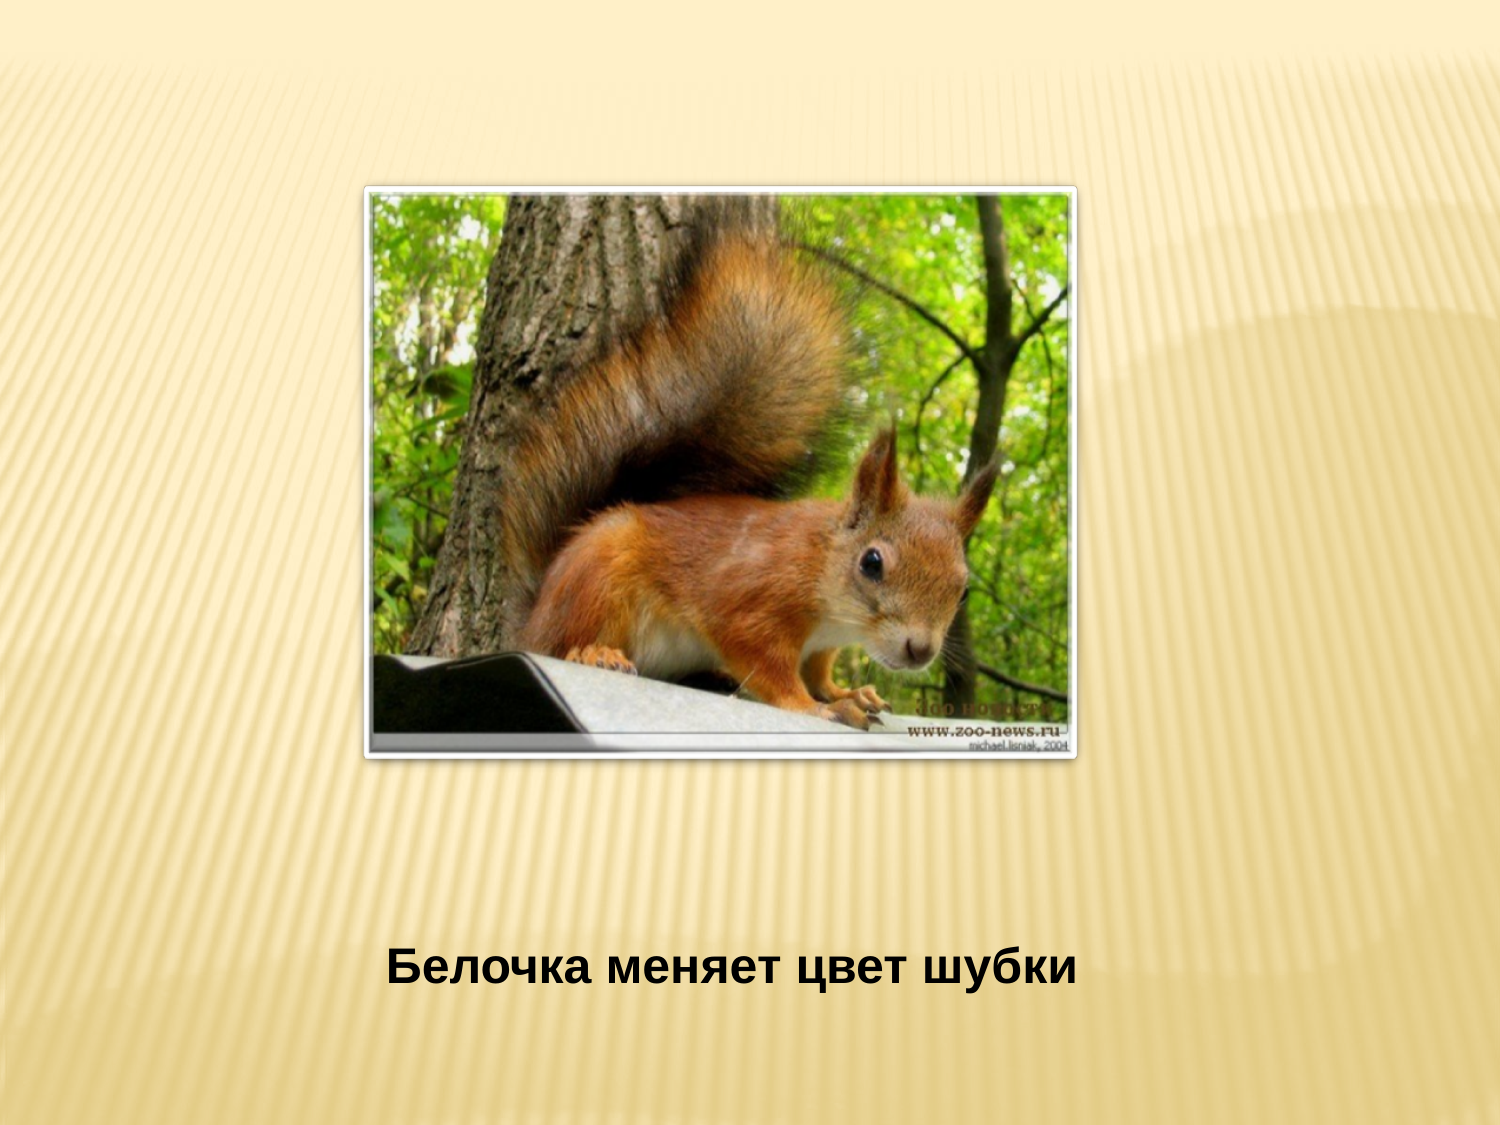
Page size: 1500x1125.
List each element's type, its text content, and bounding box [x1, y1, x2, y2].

picture [348, 172, 1093, 778]
text_box Белочка меняет цвет шубки [41, 881, 1424, 1047]
